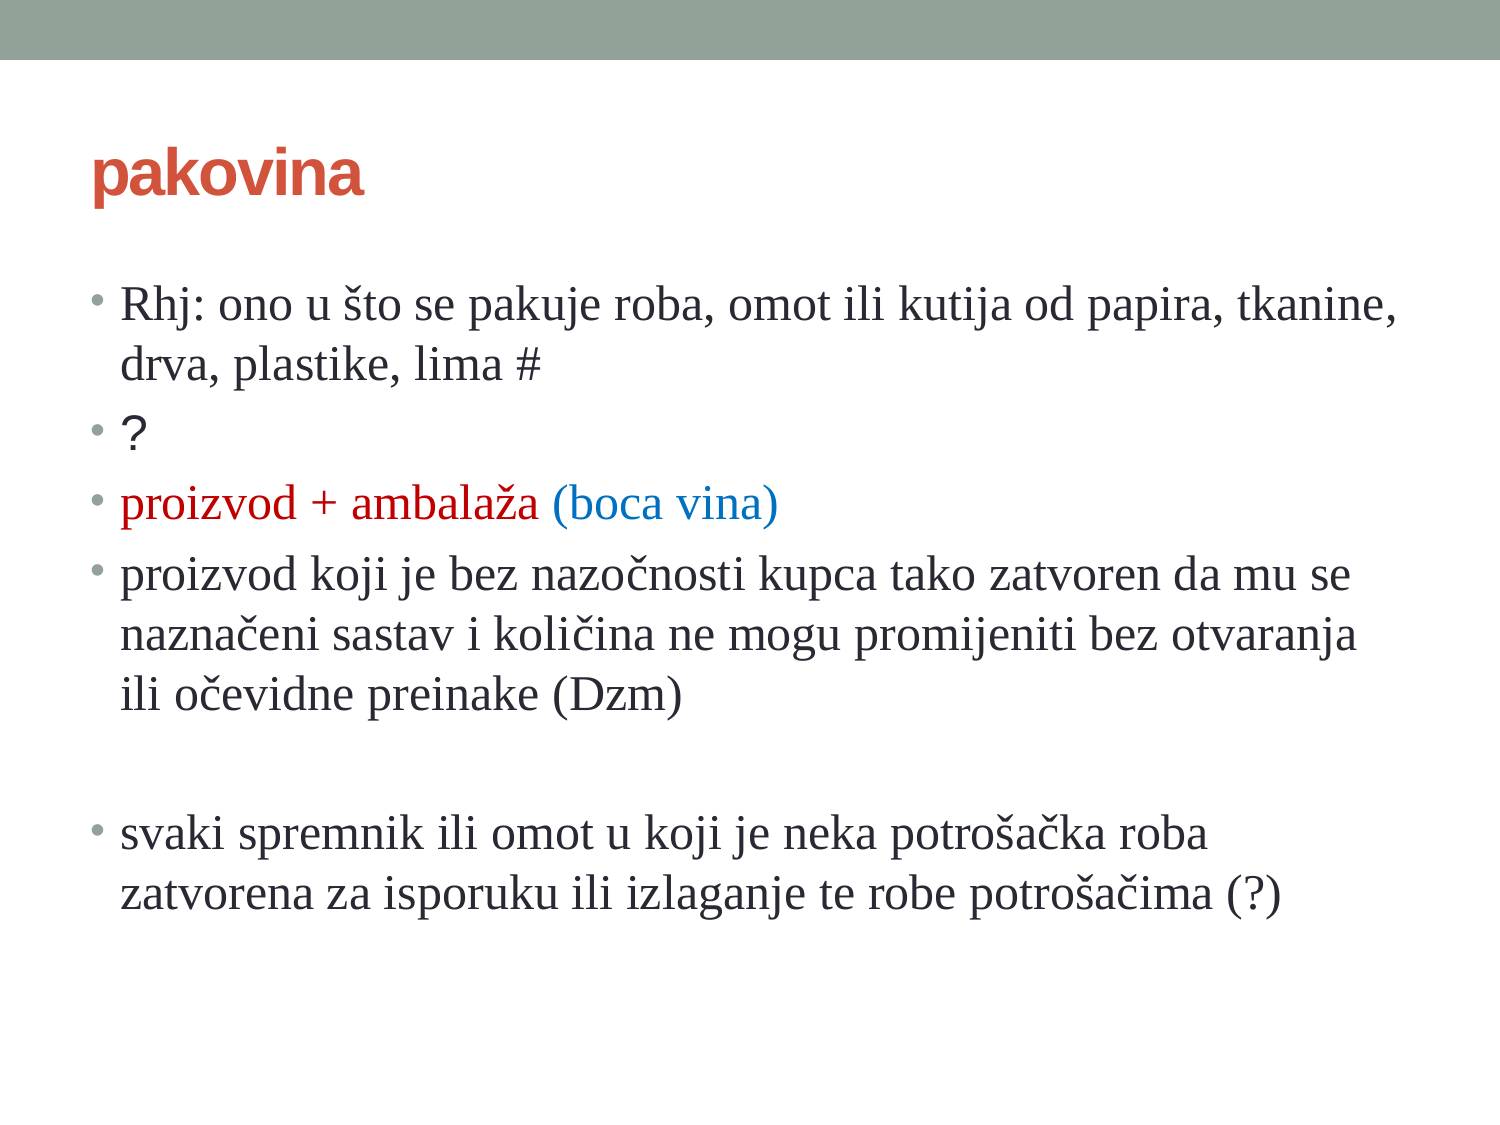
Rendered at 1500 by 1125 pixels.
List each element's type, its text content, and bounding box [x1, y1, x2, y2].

title pakovina [75, 87, 1425, 250]
list Rhj: ono u što se pakuje roba, omot ili kutija od papira, tkanine, drva, plastike, lima # ? proizvod + ambalaža (boca vina) proizvod koji je bez nazočnosti kupca tako zatvoren da mu se naznačeni sastav i količina ne mogu promijeniti bez otvaranja ili očevidne preinake (Dzm) svaki spremnik ili omot u koji je neka potrošačka roba zatvorena za isporuku ili izlaganje te robe potrošačima (?) [75, 262, 1425, 1063]
